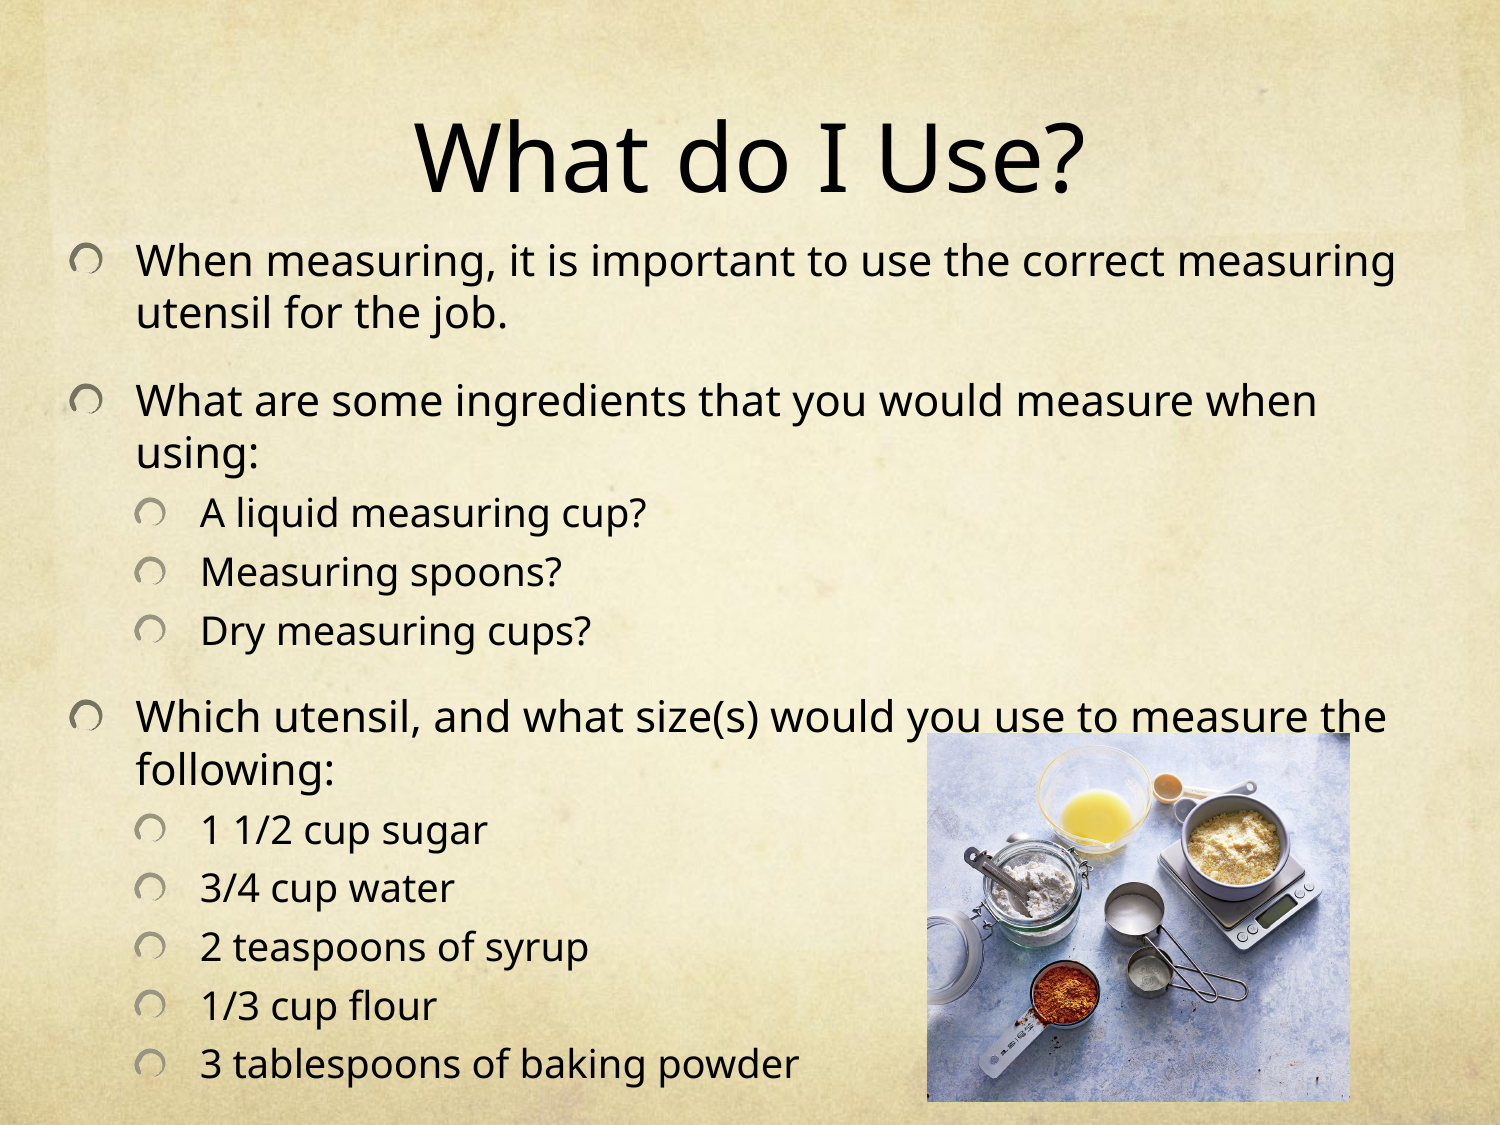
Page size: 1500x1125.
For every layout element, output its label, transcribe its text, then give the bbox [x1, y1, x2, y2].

list When measuring, it is important to use the correct measuring utensil for the job. What are some ingredients that you would measure when using: A liquid measuring cup? Measuring spoons? Dry measuring cups? Which utensil, and what size(s) would you use to measure the following: 1 1/2 cup sugar 3/4 cup water 2 teaspoons of syrup 1/3 cup flour 3 tablespoons of baking powder [54, 224, 1432, 1102]
title What do I Use? [150, 82, 1350, 224]
picture [0, 0, 1500, 1125]
